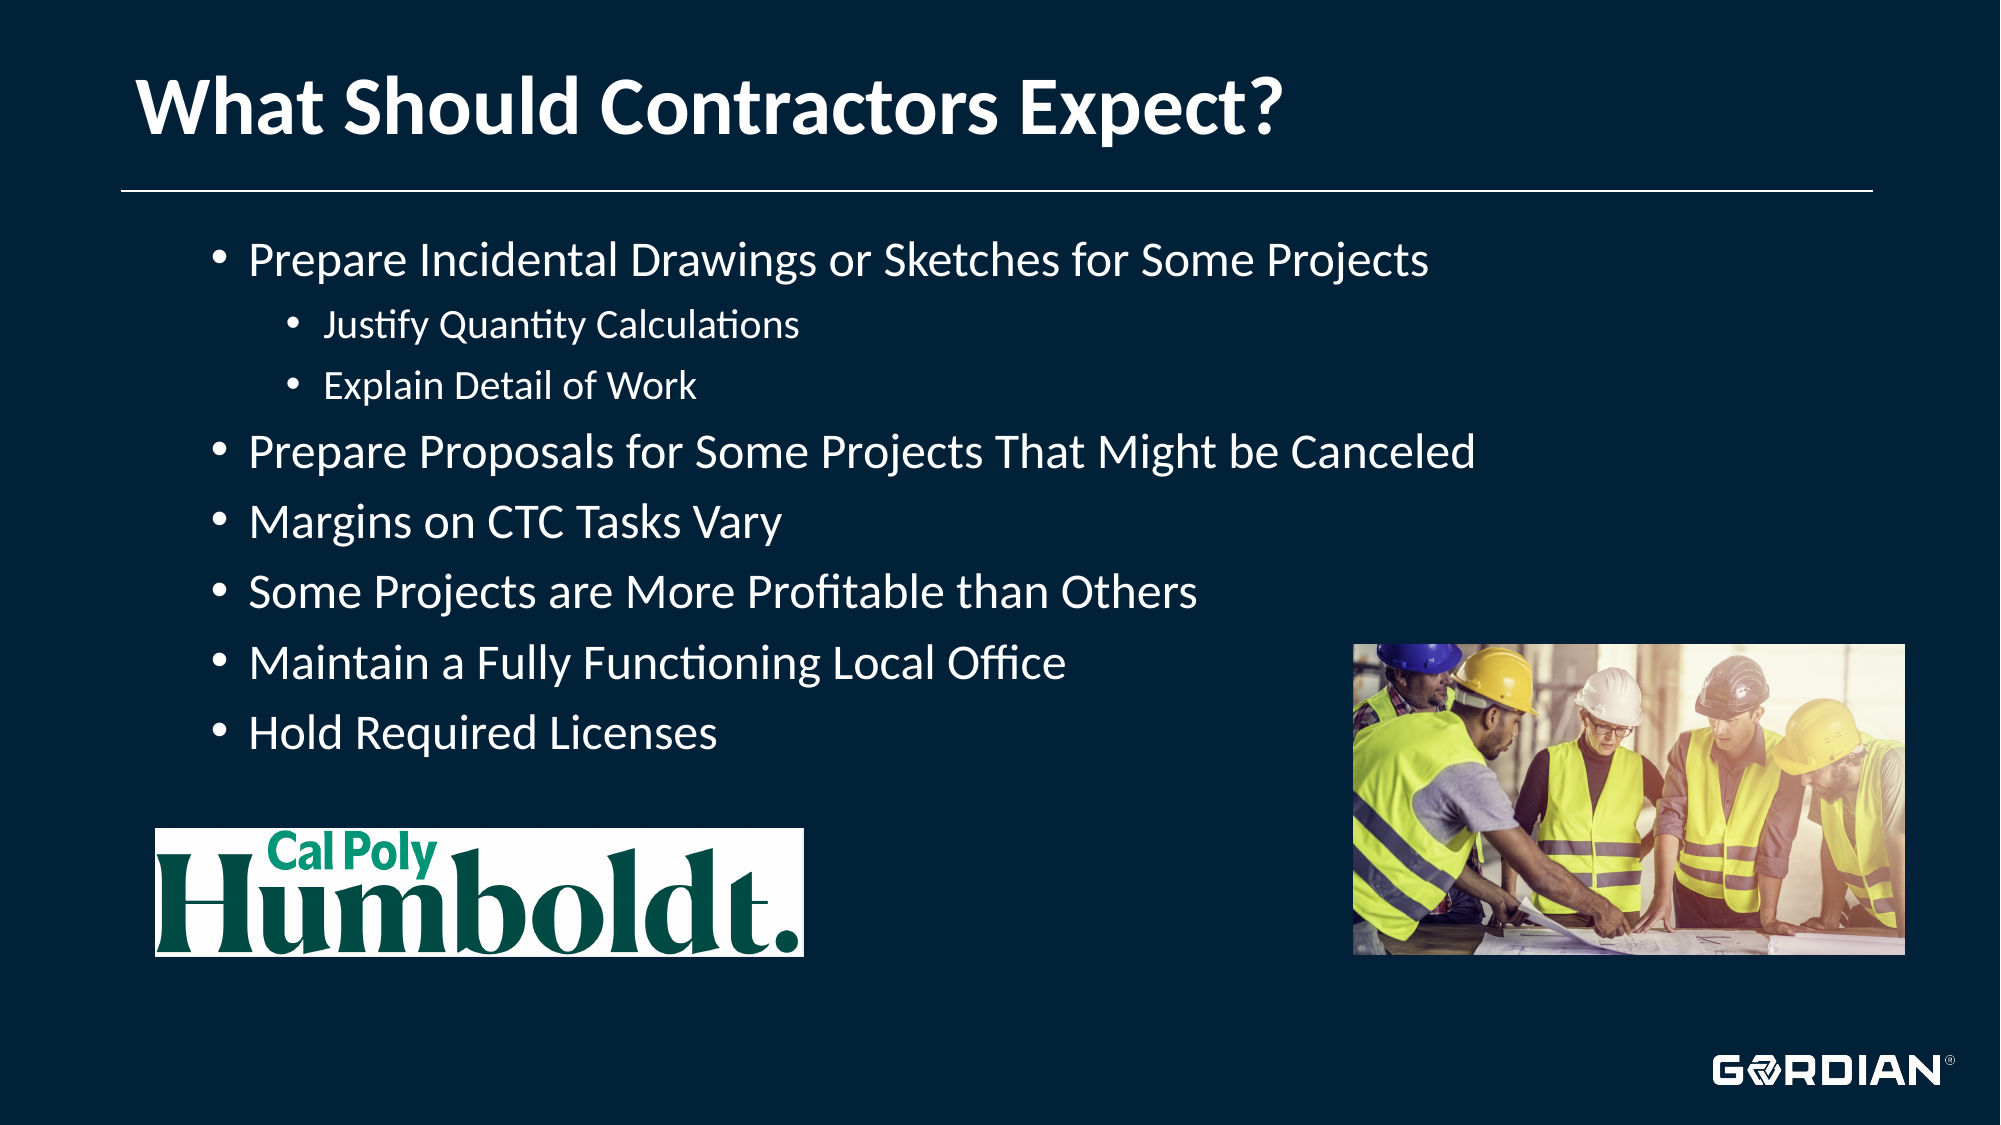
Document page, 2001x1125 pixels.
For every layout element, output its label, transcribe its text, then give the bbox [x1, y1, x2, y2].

picture [155, 828, 804, 957]
list Prepare Incidental Drawings or Sketches for Some Projects Justify Quantity Calculations Explain Detail of Work Prepare Proposals for Some Projects That Might be Canceled Margins on CTC Tasks Vary Some Projects are More Profitable than Others Maintain a Fully Functioning Local Office Hold Required Licenses [120, 219, 1874, 1015]
picture [1353, 644, 1905, 955]
picture [1713, 1055, 1955, 1085]
title What Should Contractors Expect? [120, 51, 1874, 164]
